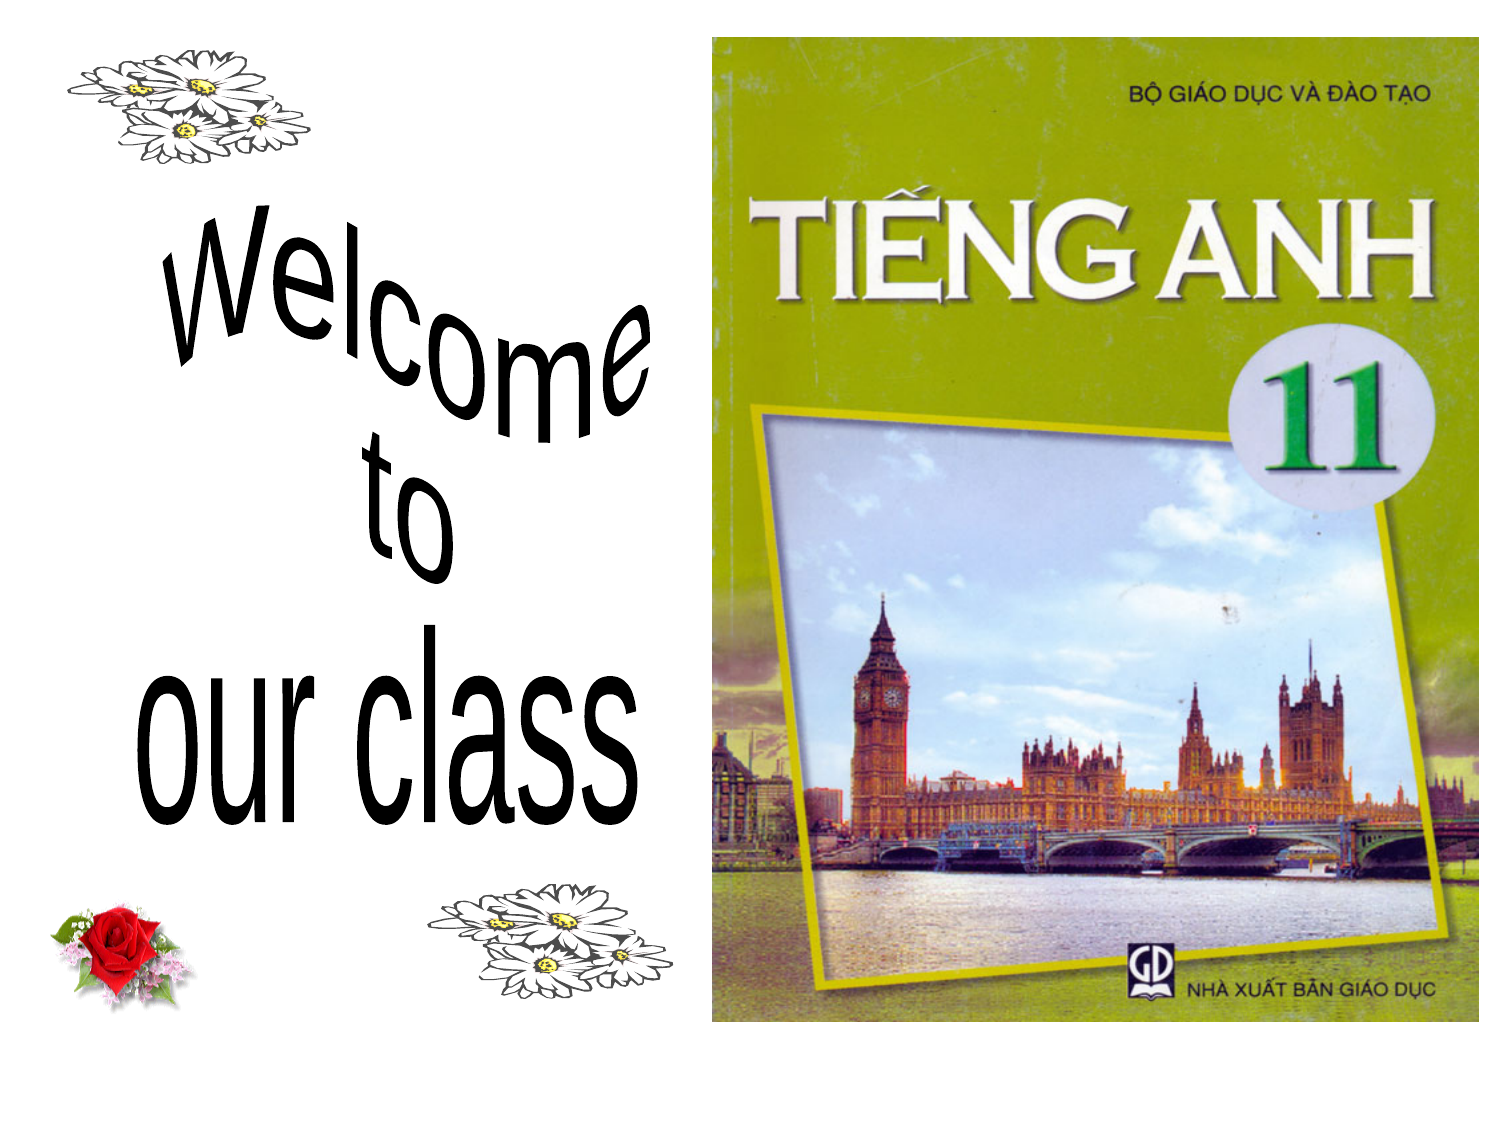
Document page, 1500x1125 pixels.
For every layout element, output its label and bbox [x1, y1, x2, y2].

picture [491, 816, 609, 1068]
picture [130, 0, 247, 232]
picture [712, 37, 1479, 1023]
picture [49, 899, 201, 1018]
